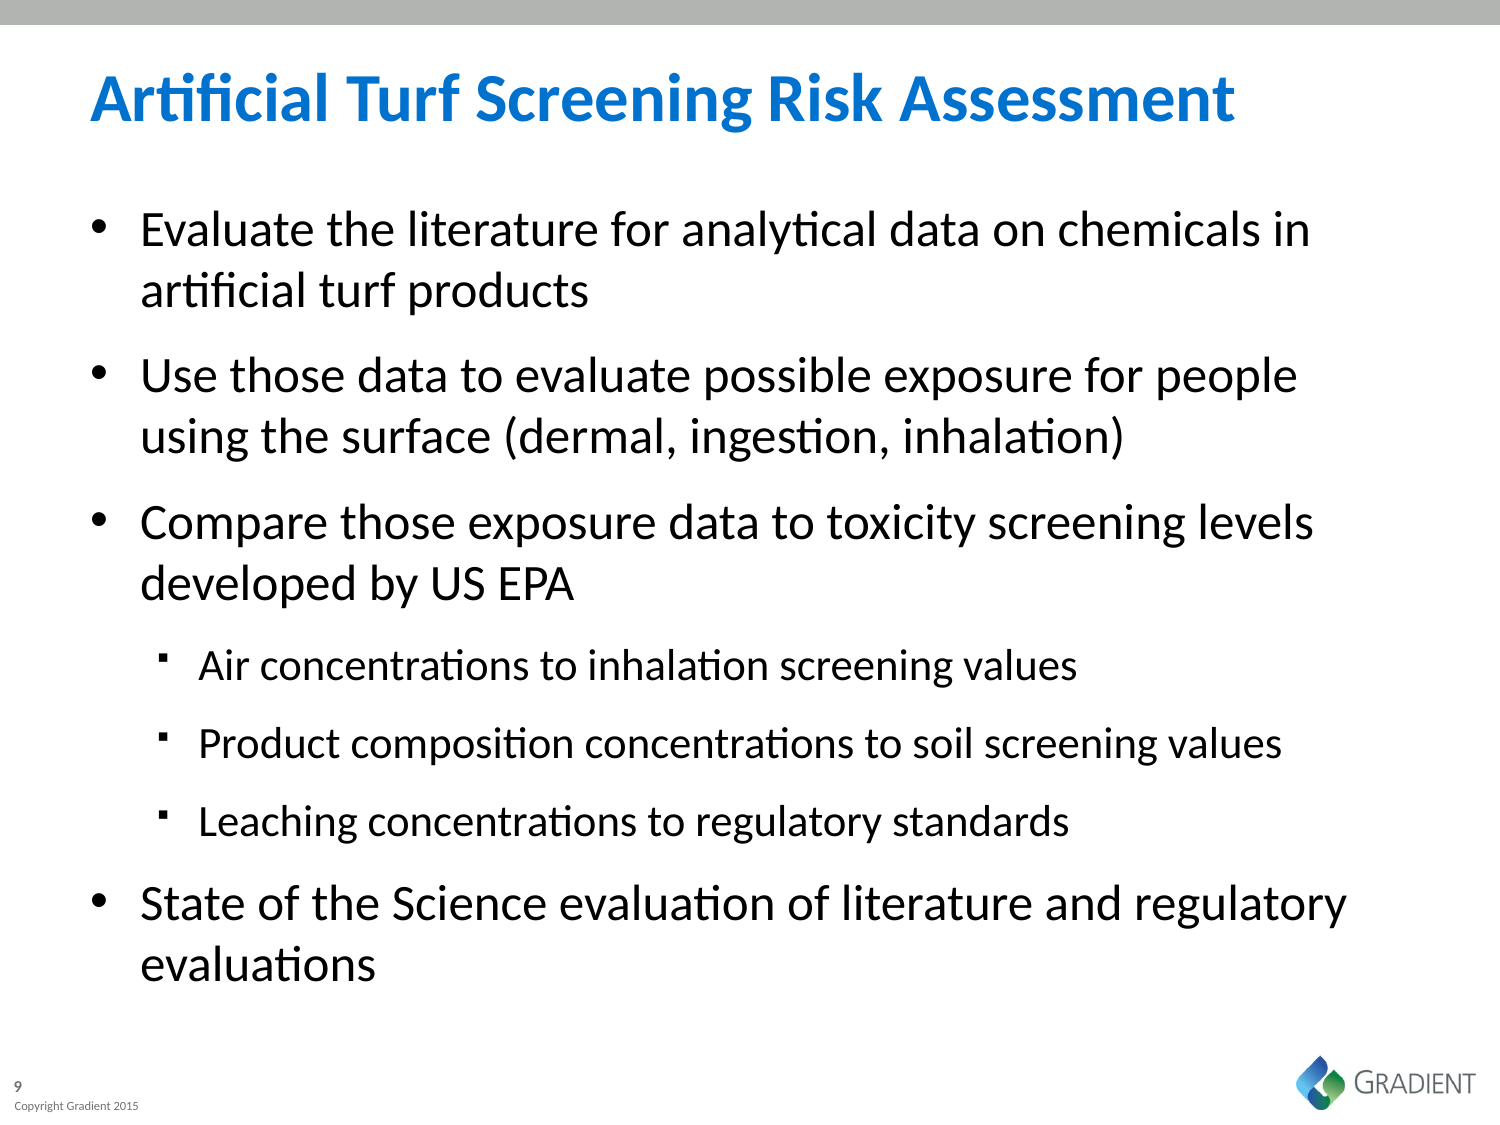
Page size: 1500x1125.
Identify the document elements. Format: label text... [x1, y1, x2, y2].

list Evaluate the literature for analytical data on chemicals in artificial turf products Use those data to evaluate possible exposure for people using the surface (dermal, ingestion, inhalation) Compare those exposure data to toxicity screening levels developed by US EPA Air concentrations to inhalation screening values Product composition concentrations to soil screening values Leaching concentrations to regulatory standards State of the Science evaluation of literature and regulatory evaluations [75, 187, 1425, 1000]
title Artificial Turf Screening Risk Assessment [75, 45, 1425, 187]
picture [1296, 1055, 1476, 1110]
